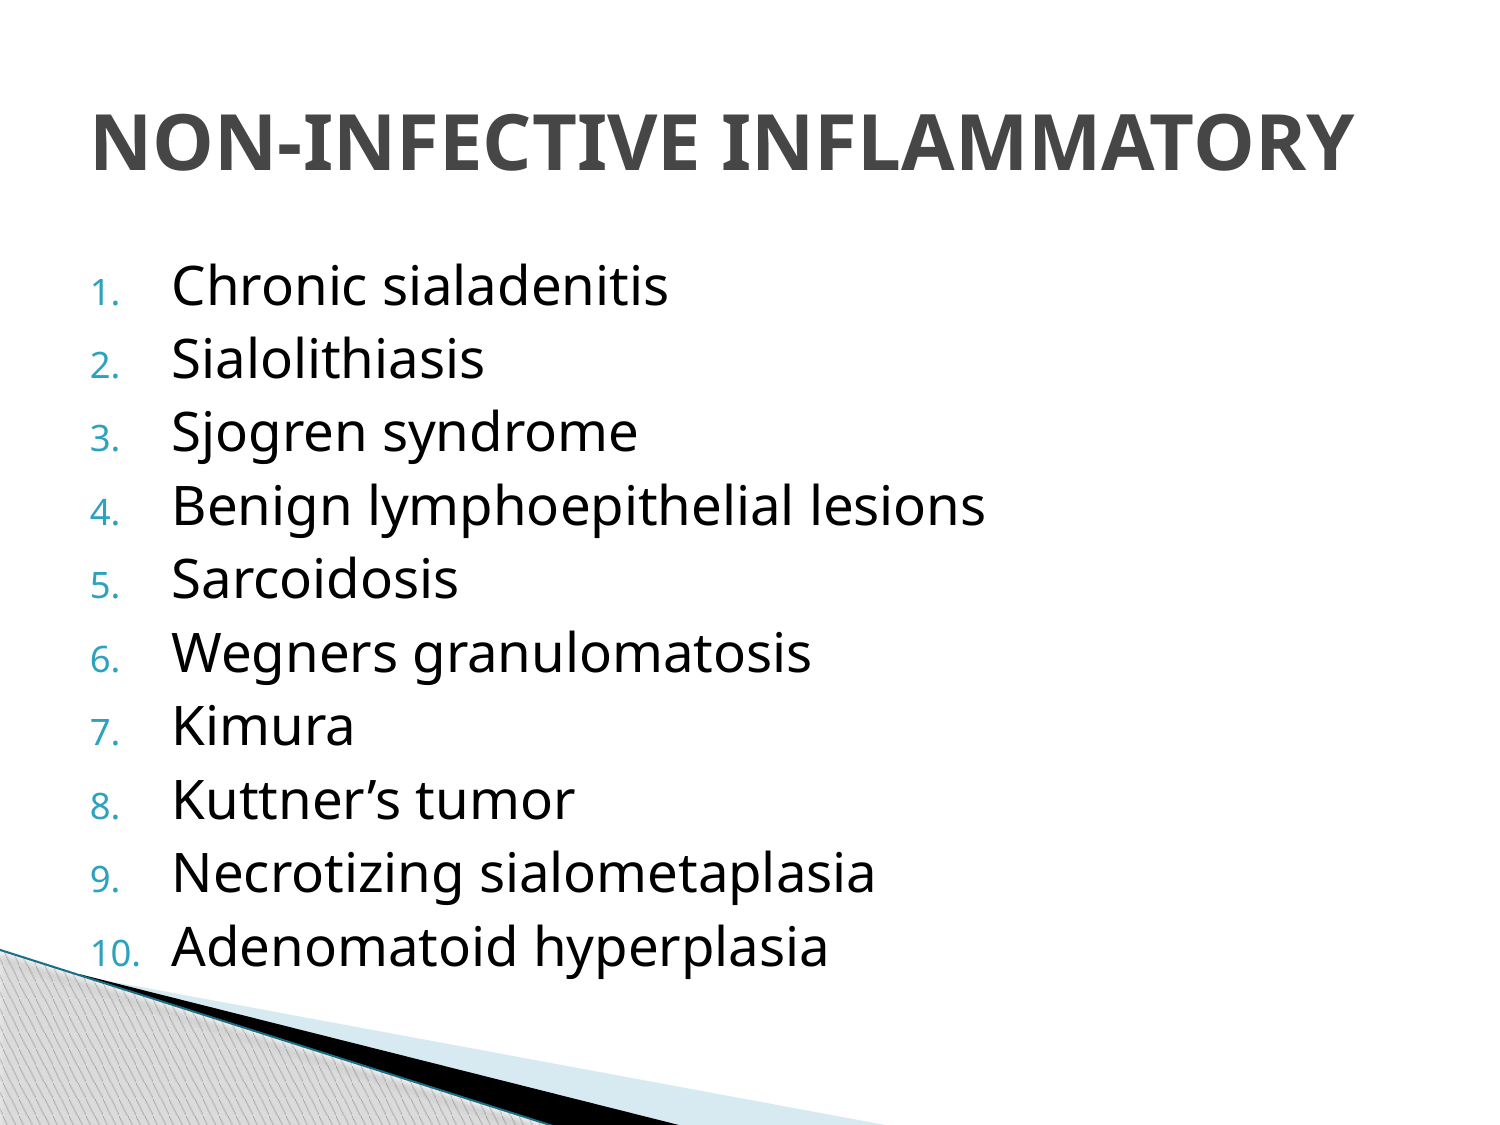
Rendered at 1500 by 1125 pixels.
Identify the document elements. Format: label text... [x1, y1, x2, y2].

title NON-INFECTIVE INFLAMMATORY [75, 45, 1425, 233]
list Chronic sialadenitis Sialolithiasis Sjogren syndrome Benign lymphoepithelial lesions Sarcoidosis Wegners granulomatosis Kimura Kuttner’s tumor Necrotizing sialometaplasia Adenomatoid hyperplasia [75, 243, 1425, 986]
